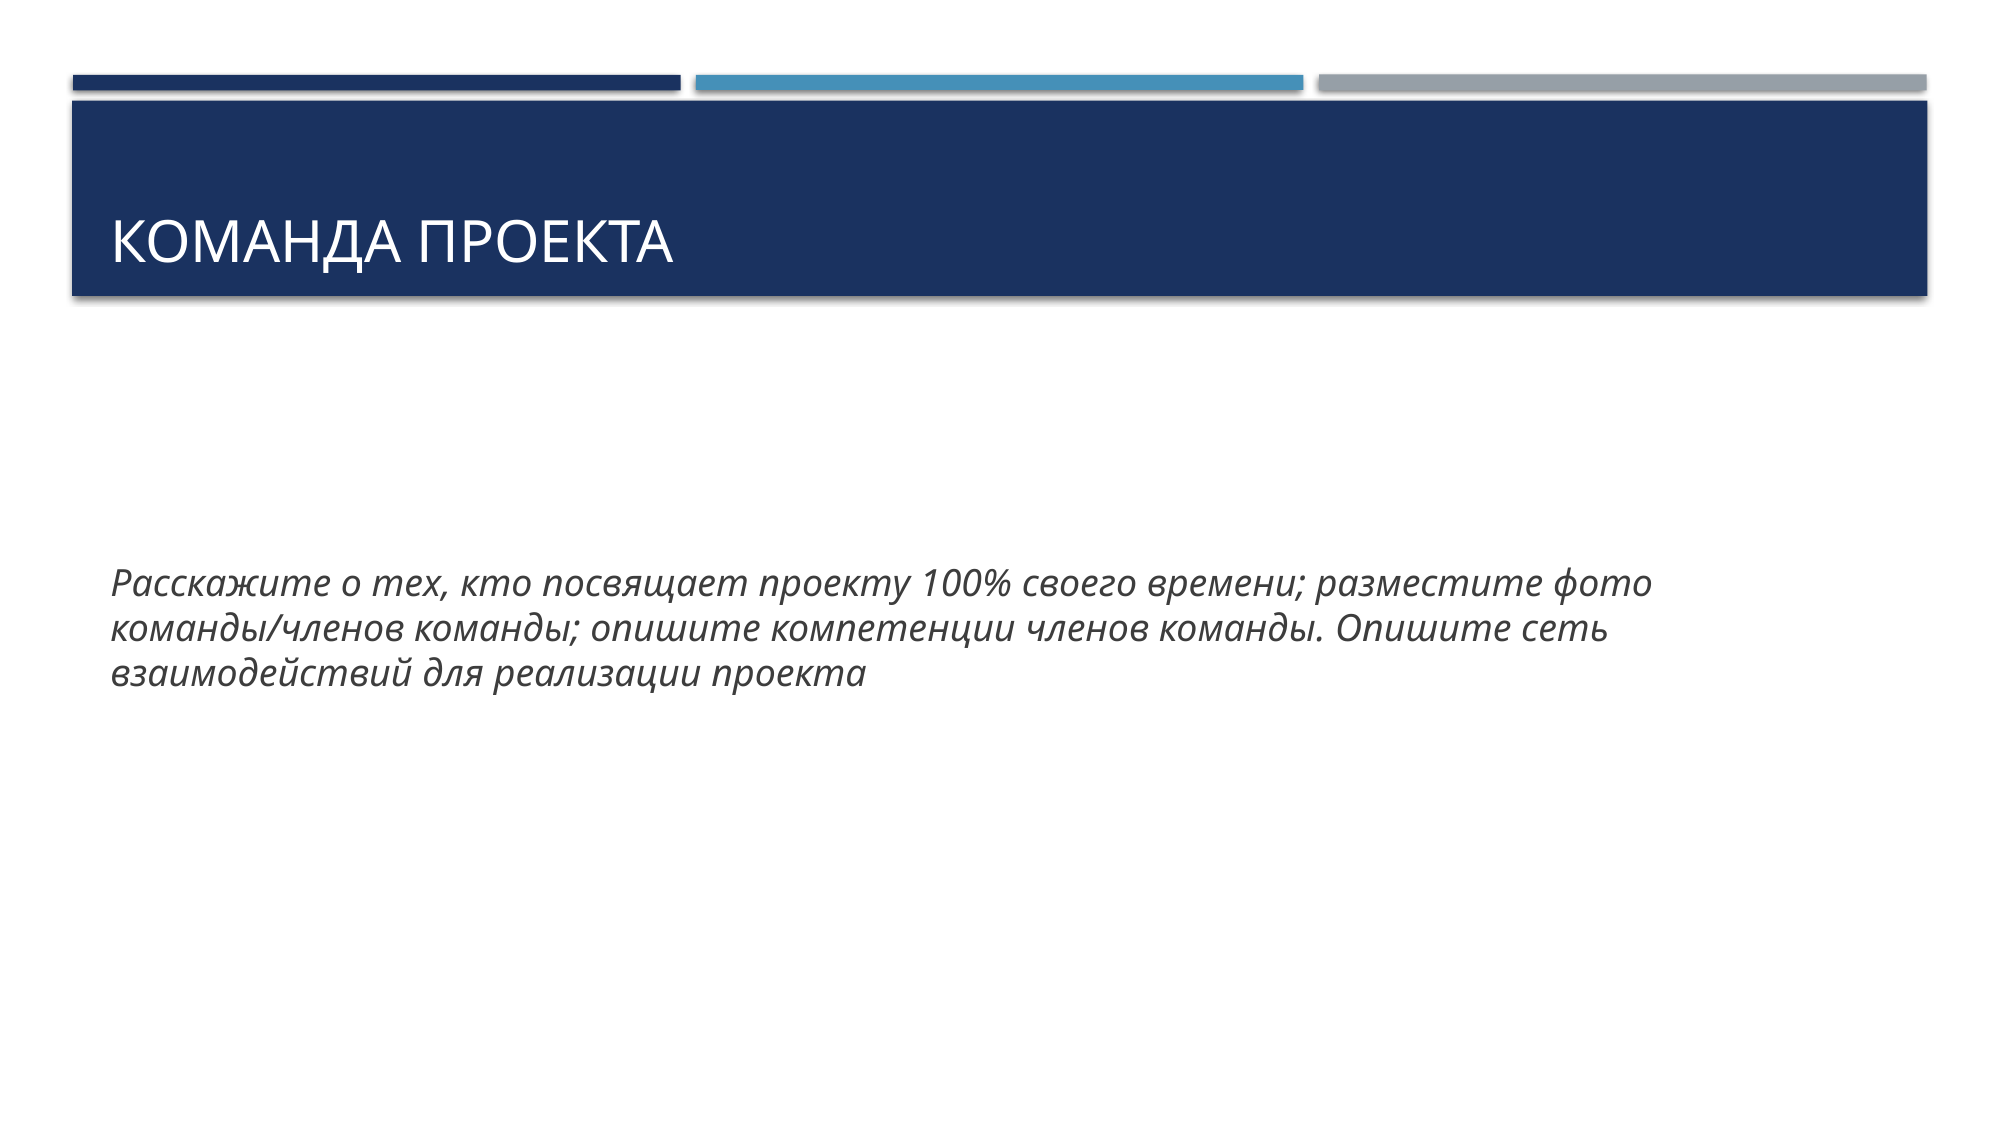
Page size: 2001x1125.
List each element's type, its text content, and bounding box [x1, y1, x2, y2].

list Расскажите о тех, кто посвящает проекту 100% своего времени; разместите фото команды/членов команды; опишите компетенции членов команды. Опишите сеть взаимодействий для реализации проекта [95, 357, 1905, 962]
title Команда проекта [95, 115, 1905, 282]
